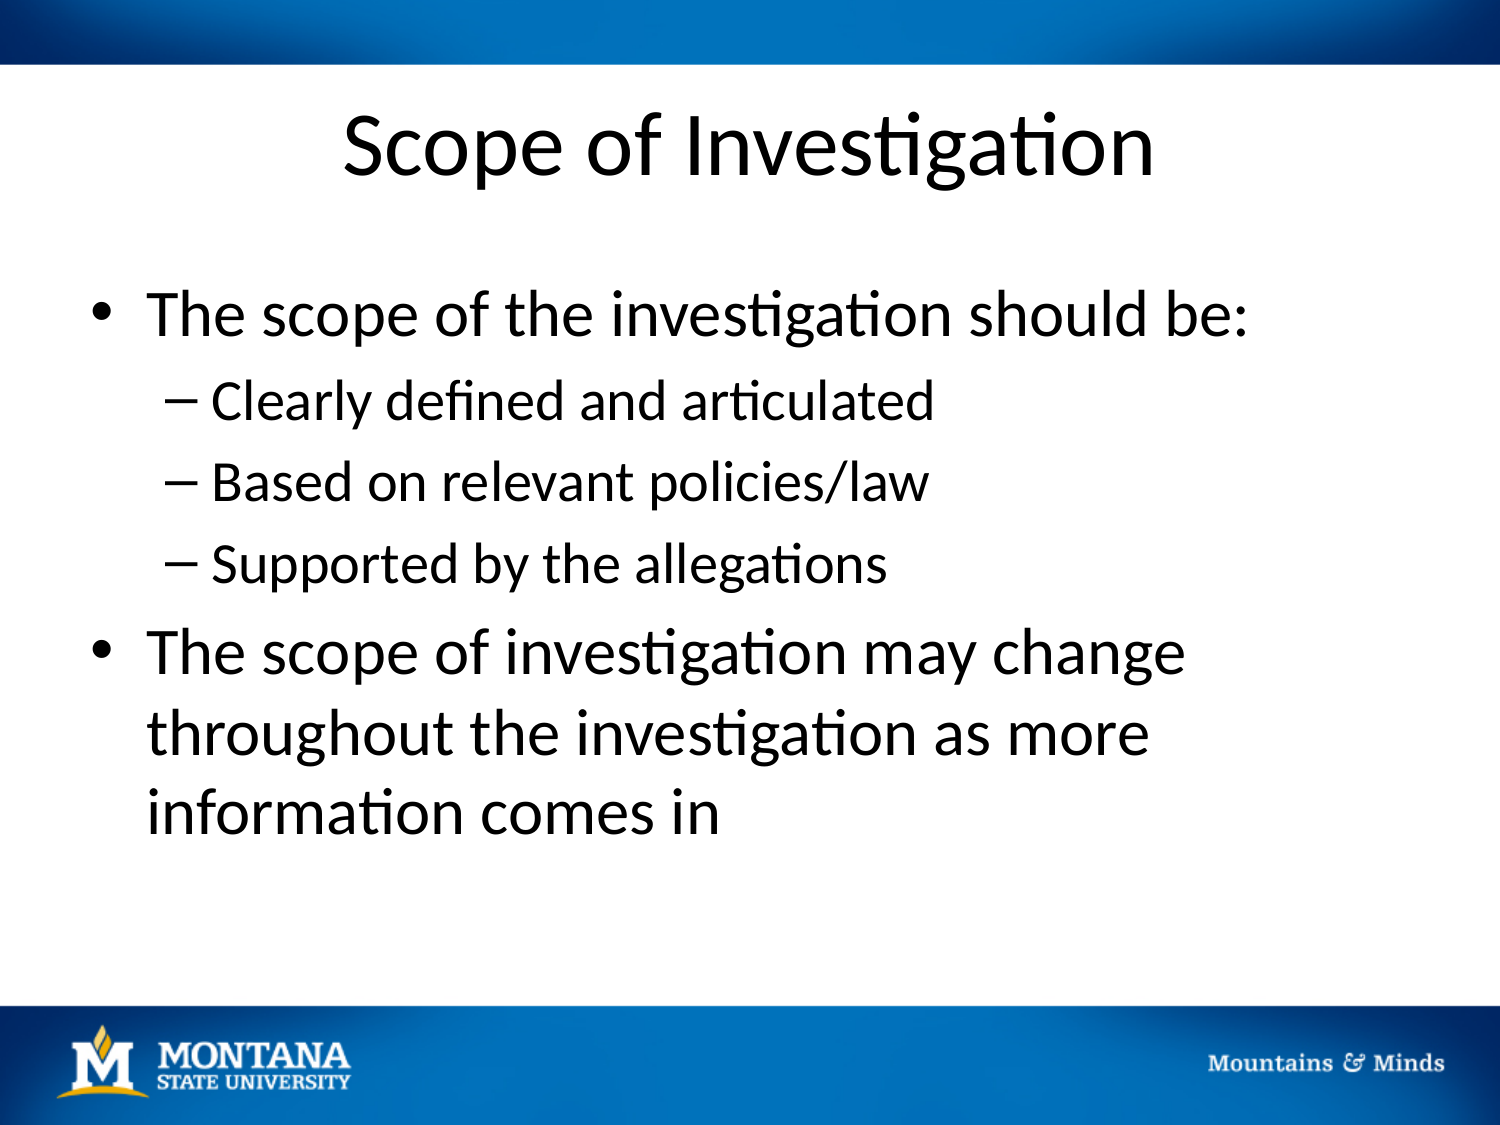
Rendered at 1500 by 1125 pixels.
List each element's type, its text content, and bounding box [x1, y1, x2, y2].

title Scope of Investigation [75, 45, 1425, 233]
list The scope of the investigation should be: Clearly defined and articulated Based on relevant policies/law Supported by the allegations The scope of investigation may change throughout the investigation as more information comes in [75, 262, 1425, 1005]
picture [0, 0, 1500, 1125]
